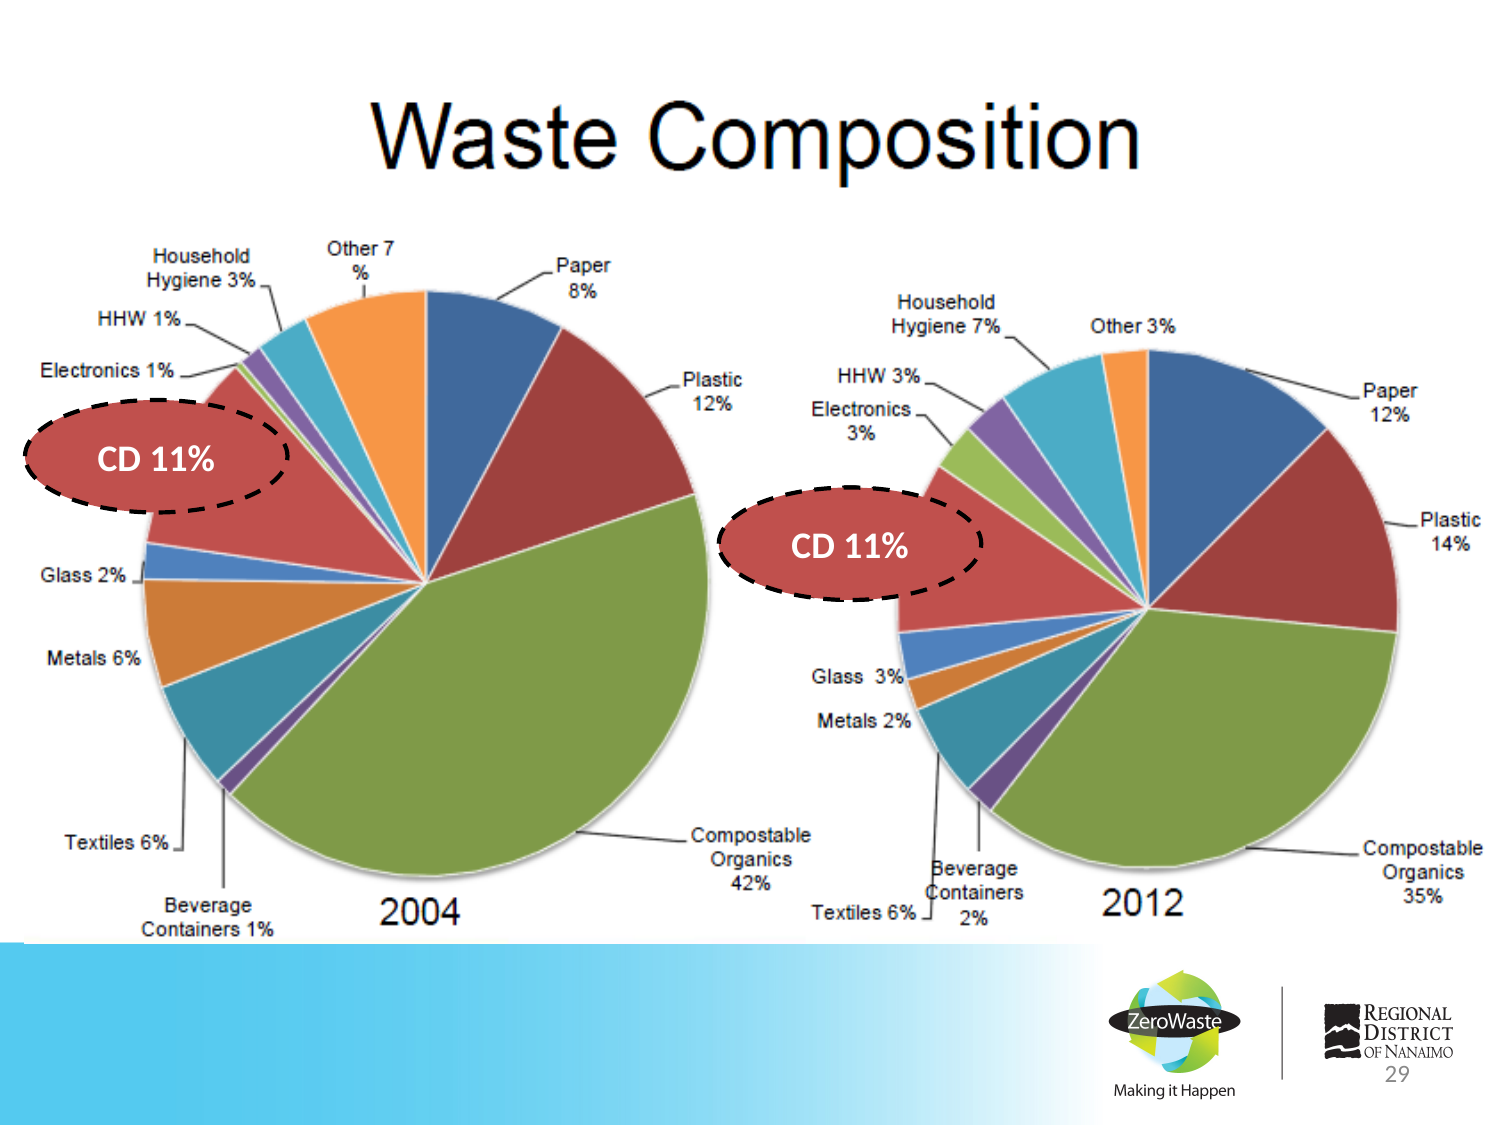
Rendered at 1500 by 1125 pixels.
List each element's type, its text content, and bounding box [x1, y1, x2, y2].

picture [0, 0, 1500, 1125]
slide_number 29 [1074, 1042, 1425, 1103]
